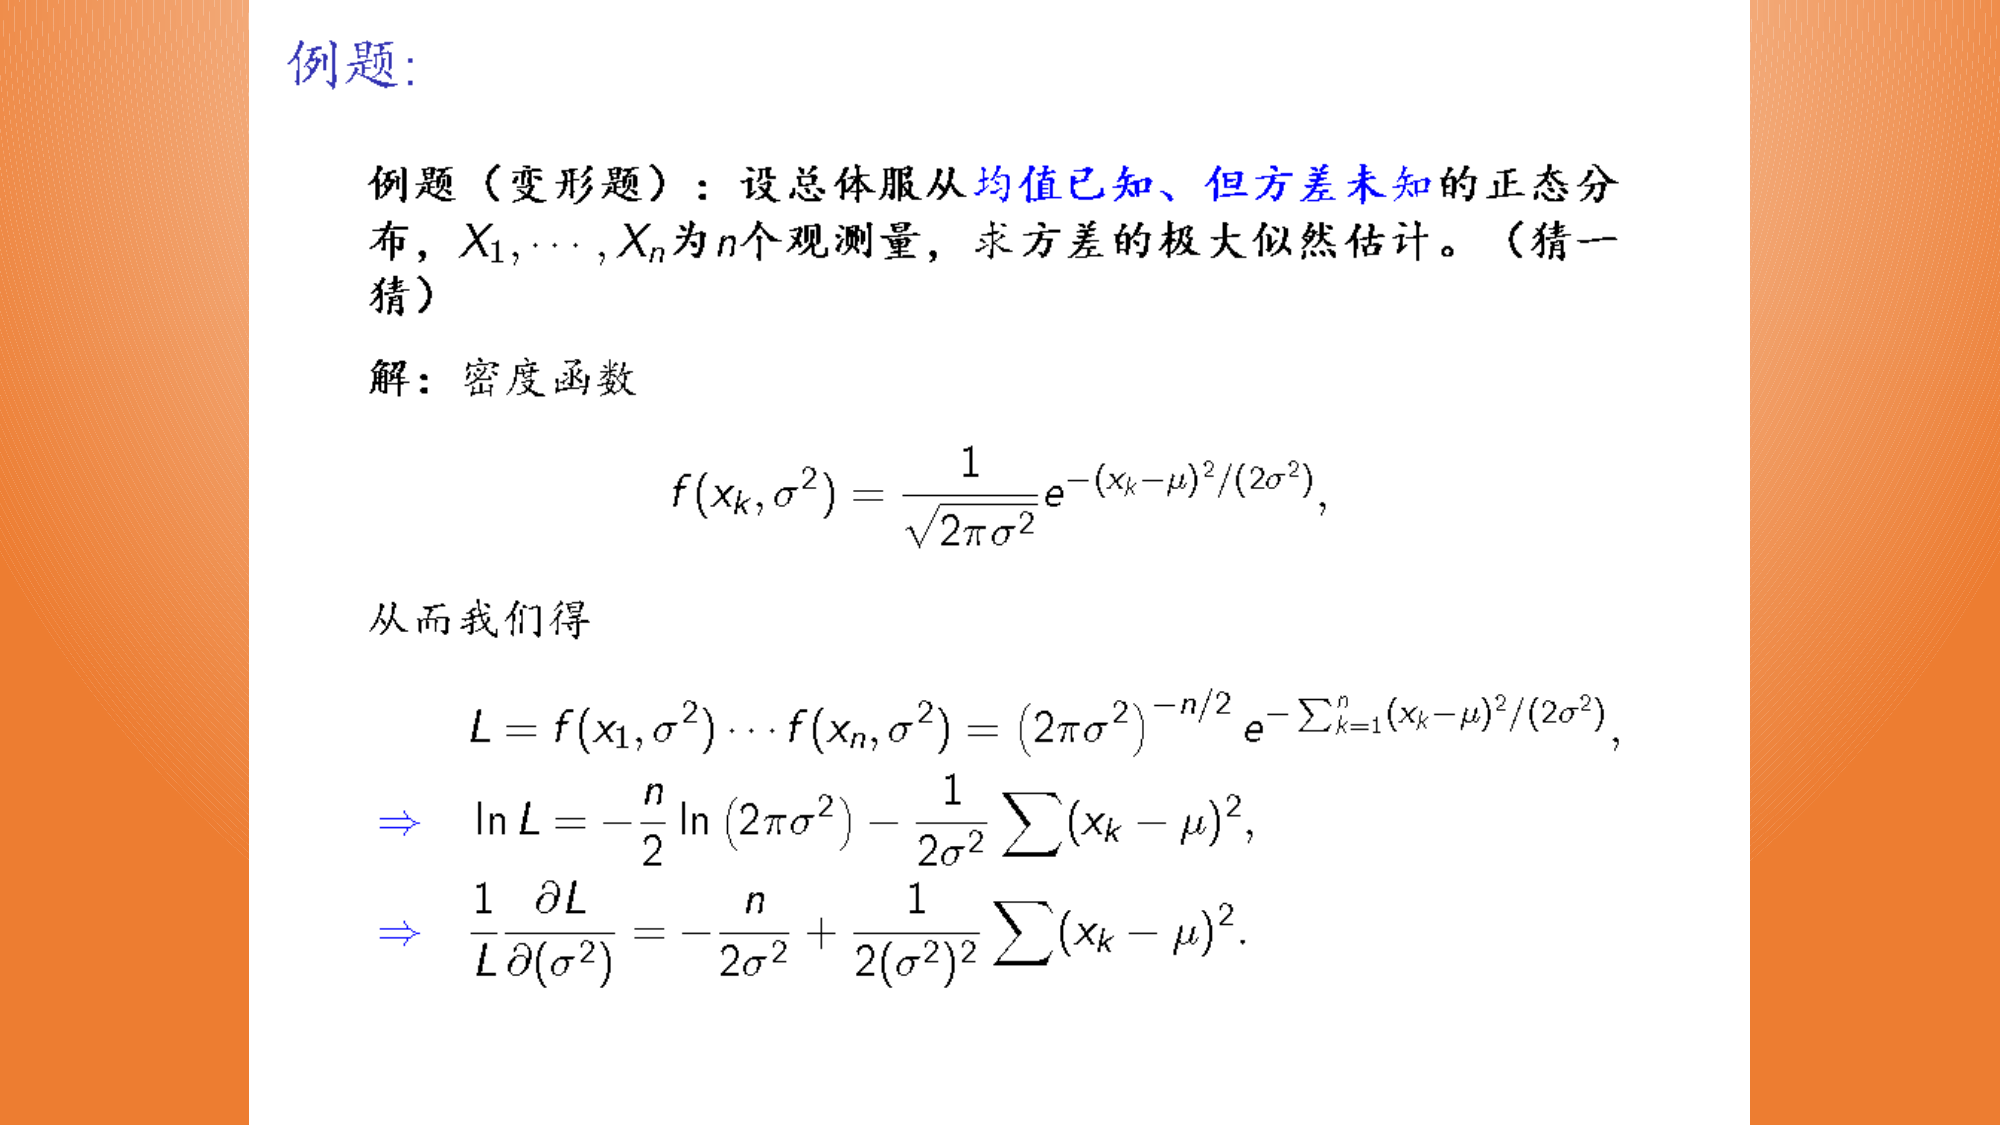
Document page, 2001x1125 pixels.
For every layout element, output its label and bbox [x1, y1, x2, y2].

picture [249, 0, 1750, 1125]
